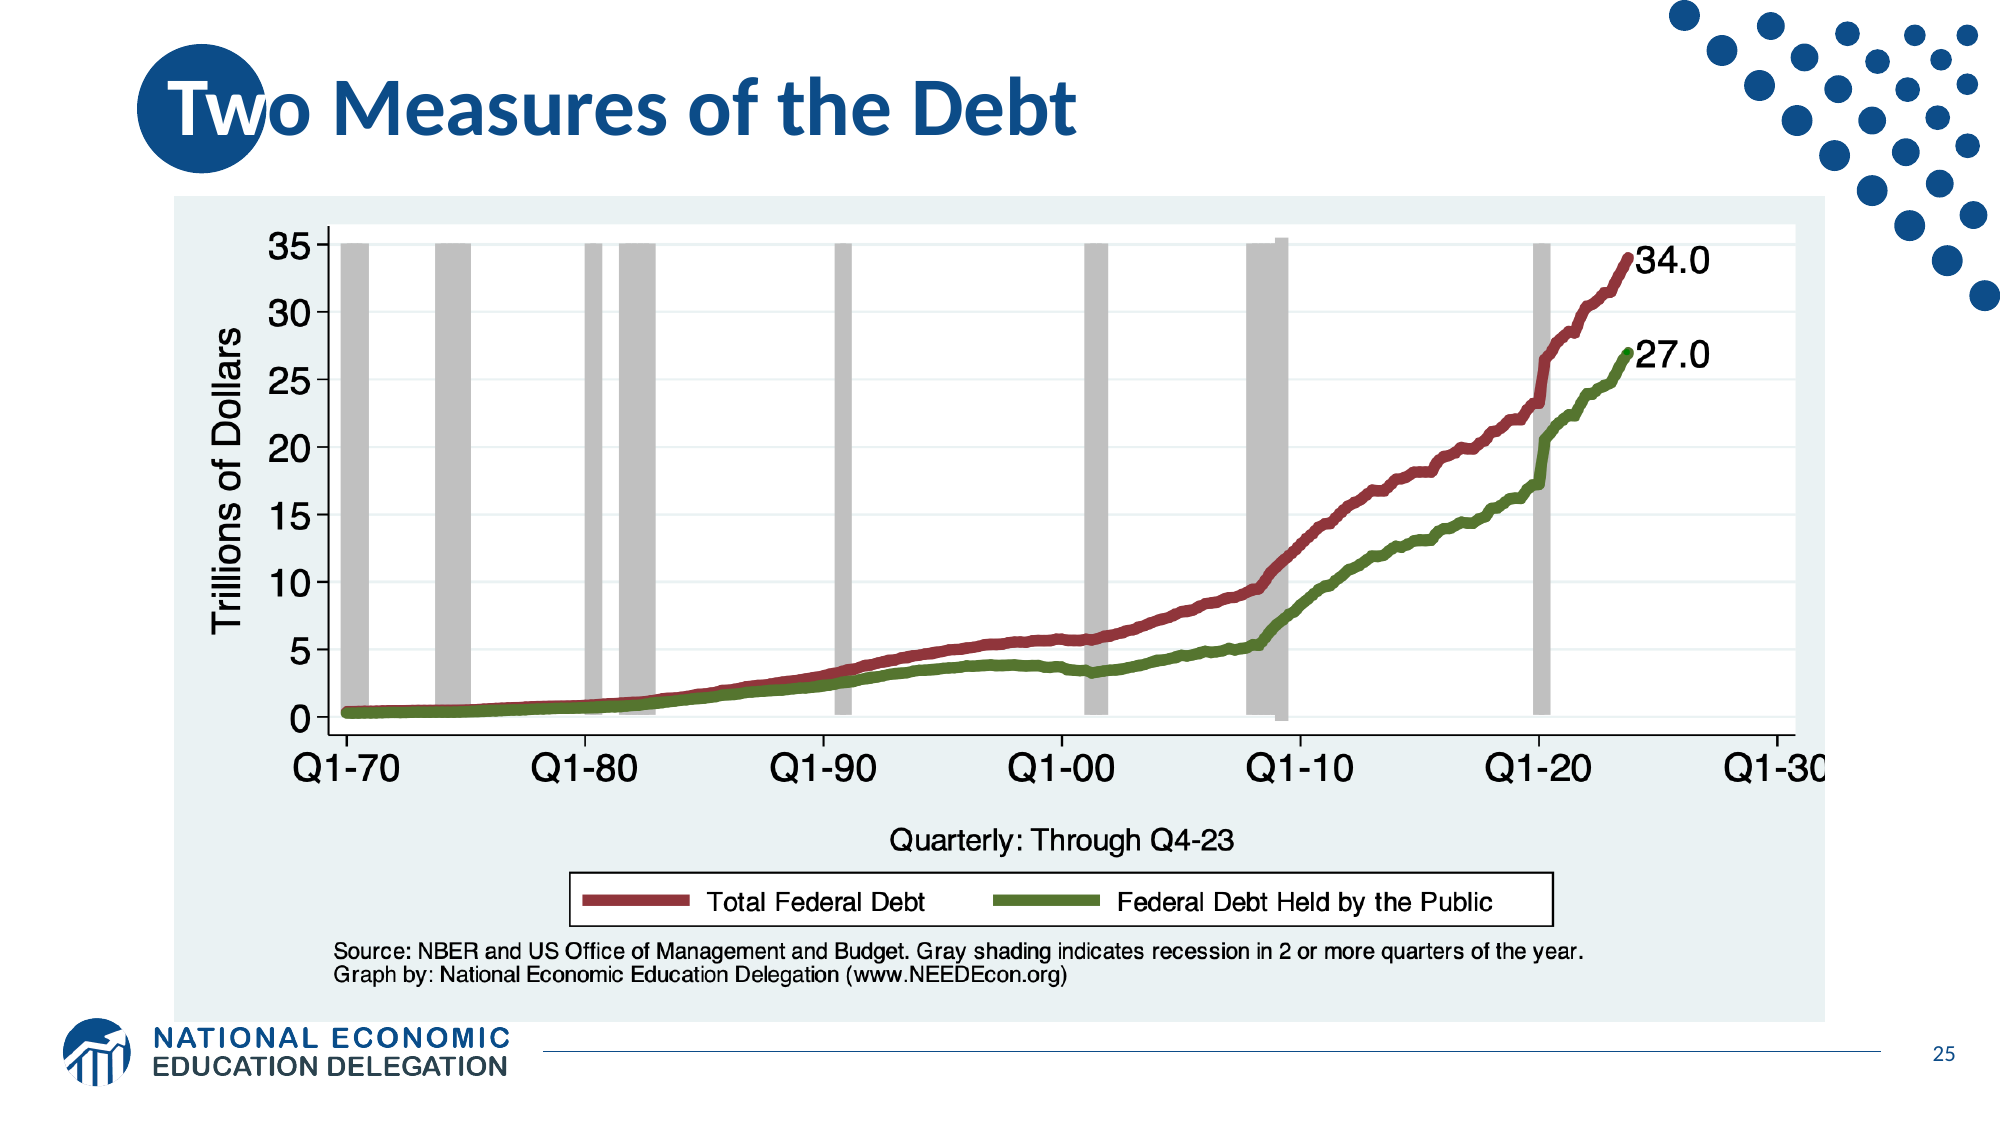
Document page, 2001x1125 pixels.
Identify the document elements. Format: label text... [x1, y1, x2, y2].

title Two Measures of the Debt [152, 0, 1878, 218]
slide_number 25 [1521, 1022, 1972, 1082]
picture [55, 196, 1825, 1091]
